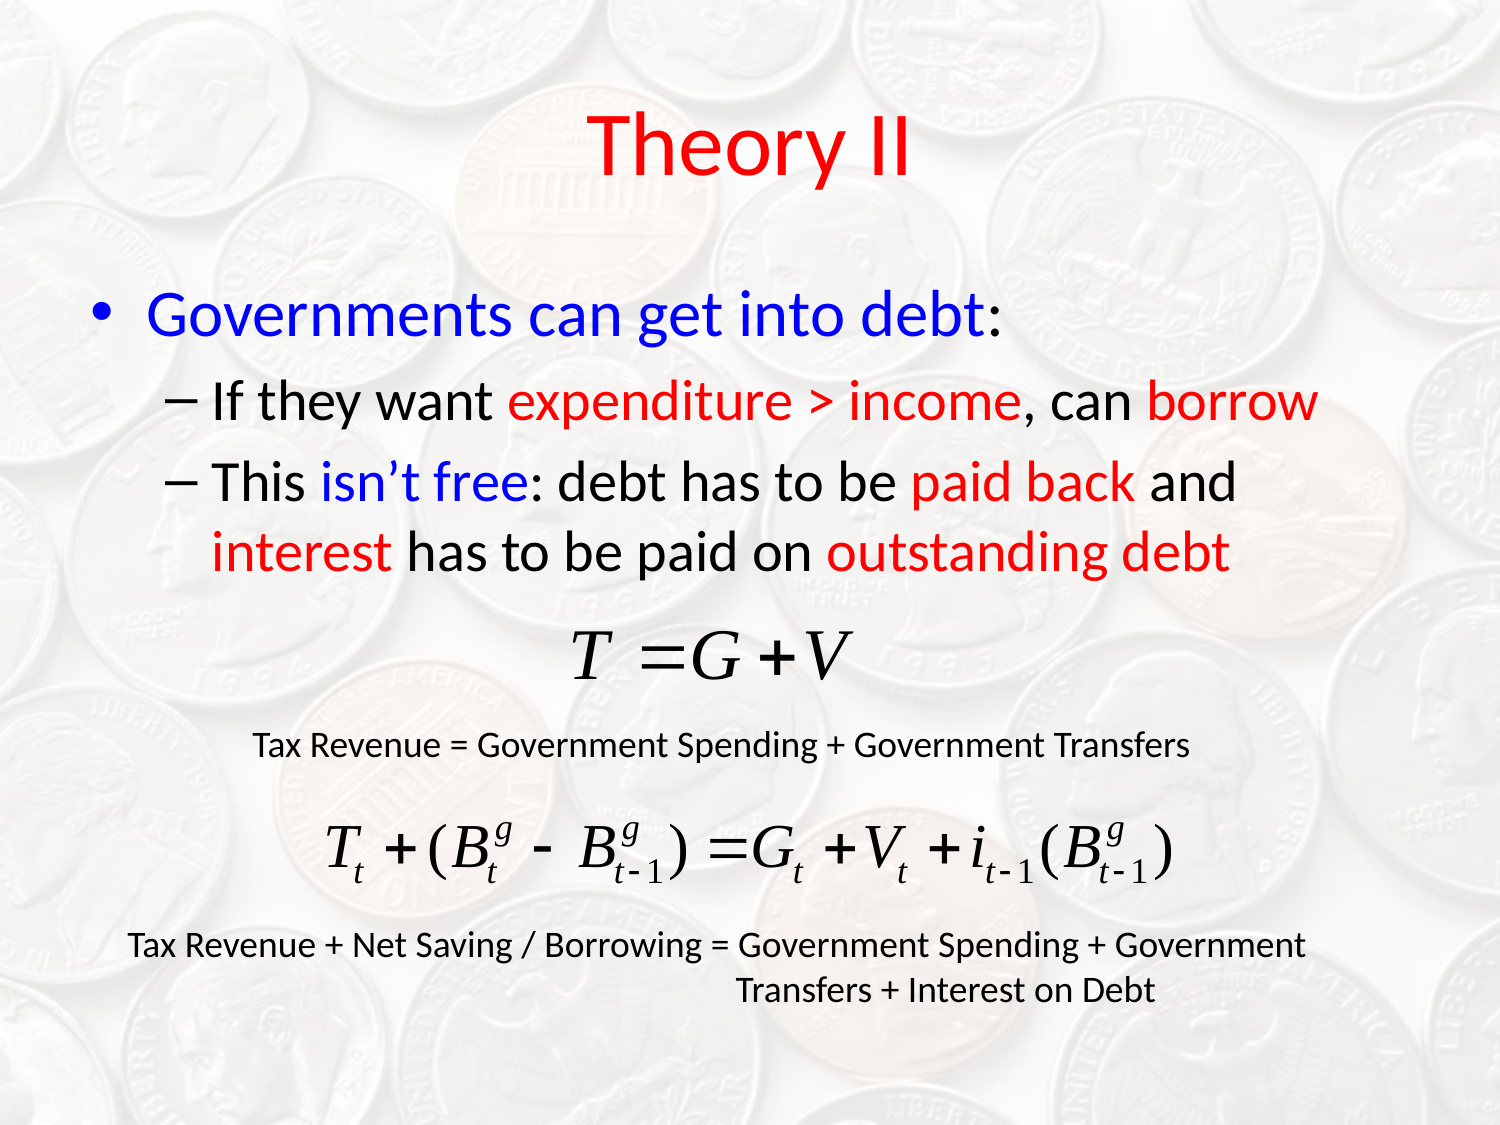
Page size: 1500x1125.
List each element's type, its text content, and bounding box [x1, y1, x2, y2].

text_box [562, 612, 872, 698]
list Governments can get into debt: If they want expenditure > income, can borrow This isn’t free: debt has to be paid back and interest has to be paid on outstanding debt [75, 262, 1425, 1025]
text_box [317, 799, 1188, 900]
title Theory II [75, 45, 1425, 233]
text_box Tax Revenue + Net Saving / Borrowing = Government Spending + Government Transfers + Interest on Debt [112, 912, 1438, 1018]
picture [0, 0, 1500, 1125]
text_box Tax Revenue = Government Spending + Government Transfers [237, 712, 1213, 773]
